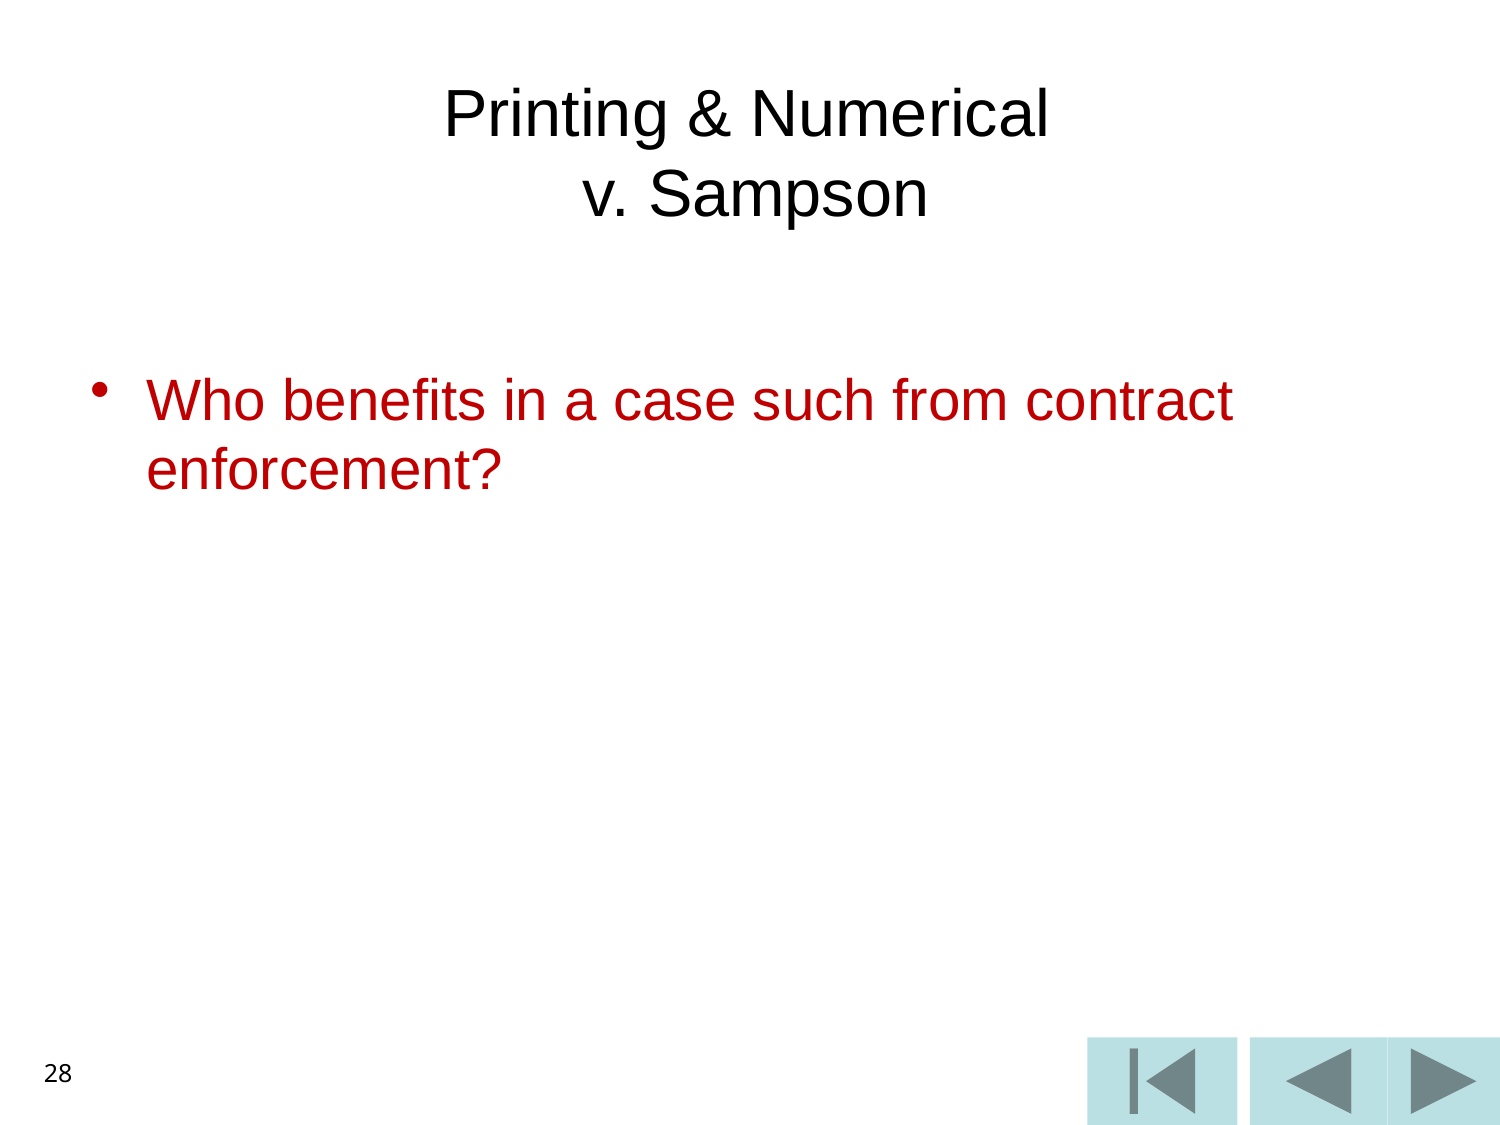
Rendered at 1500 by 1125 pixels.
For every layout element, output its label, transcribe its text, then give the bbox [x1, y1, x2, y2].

slide_number 28 [0, 1049, 88, 1125]
list Who benefits in a case such from contract enforcement? [75, 262, 1425, 1005]
title Printing & Numerical v. Sampson [99, 50, 1413, 250]
